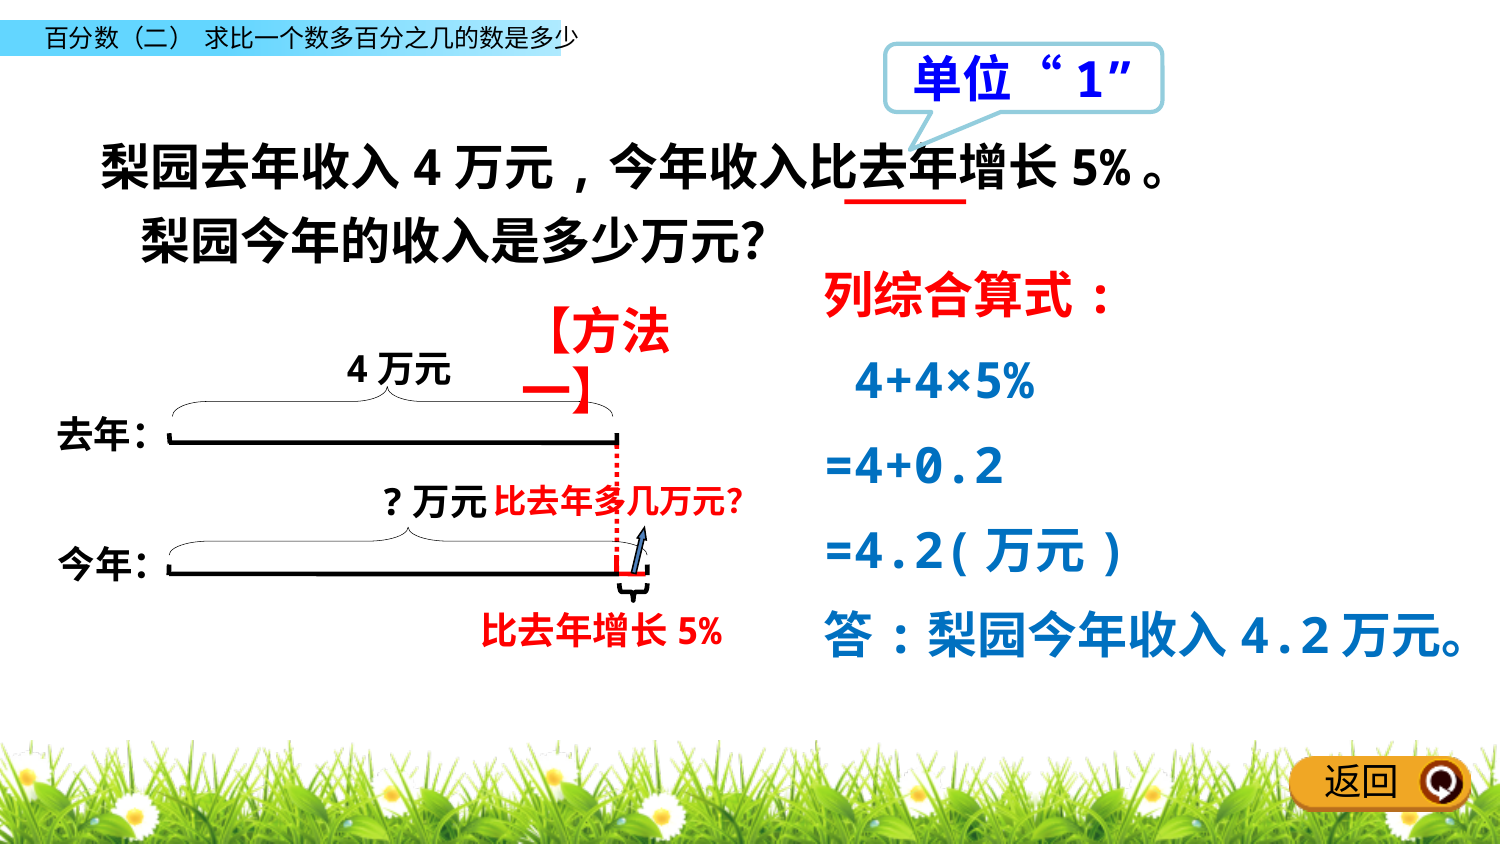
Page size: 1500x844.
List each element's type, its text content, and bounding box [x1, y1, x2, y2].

text_box 去年： [41, 403, 250, 464]
text_box [169, 531, 637, 556]
text_box 比去年多几万元？ [478, 472, 775, 528]
text_box [631, 528, 647, 574]
text_box 比去年增长5% [465, 599, 737, 660]
text_box 4万元 [331, 337, 468, 398]
text_box 列综合算式: 4+4×5% =4+0.2 =4.2(万元) 答:梨园今年收入4.2万元。 [808, 256, 1500, 672]
text_box 梨园去年收入4万元,今年收入比去年增长5%。 [46, 128, 1247, 204]
picture [0, 740, 1500, 844]
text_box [1288, 750, 1471, 812]
text_box [641, 548, 648, 556]
text_box 【方法一】 [507, 291, 756, 427]
text_box [619, 583, 648, 599]
text_box 单位“1” [883, 41, 1165, 152]
text_box 梨园今年的收入是多少万元？ [117, 202, 826, 277]
text_box [172, 398, 507, 417]
text_box 今年： [43, 533, 269, 593]
text_box ?万元 [366, 470, 503, 531]
